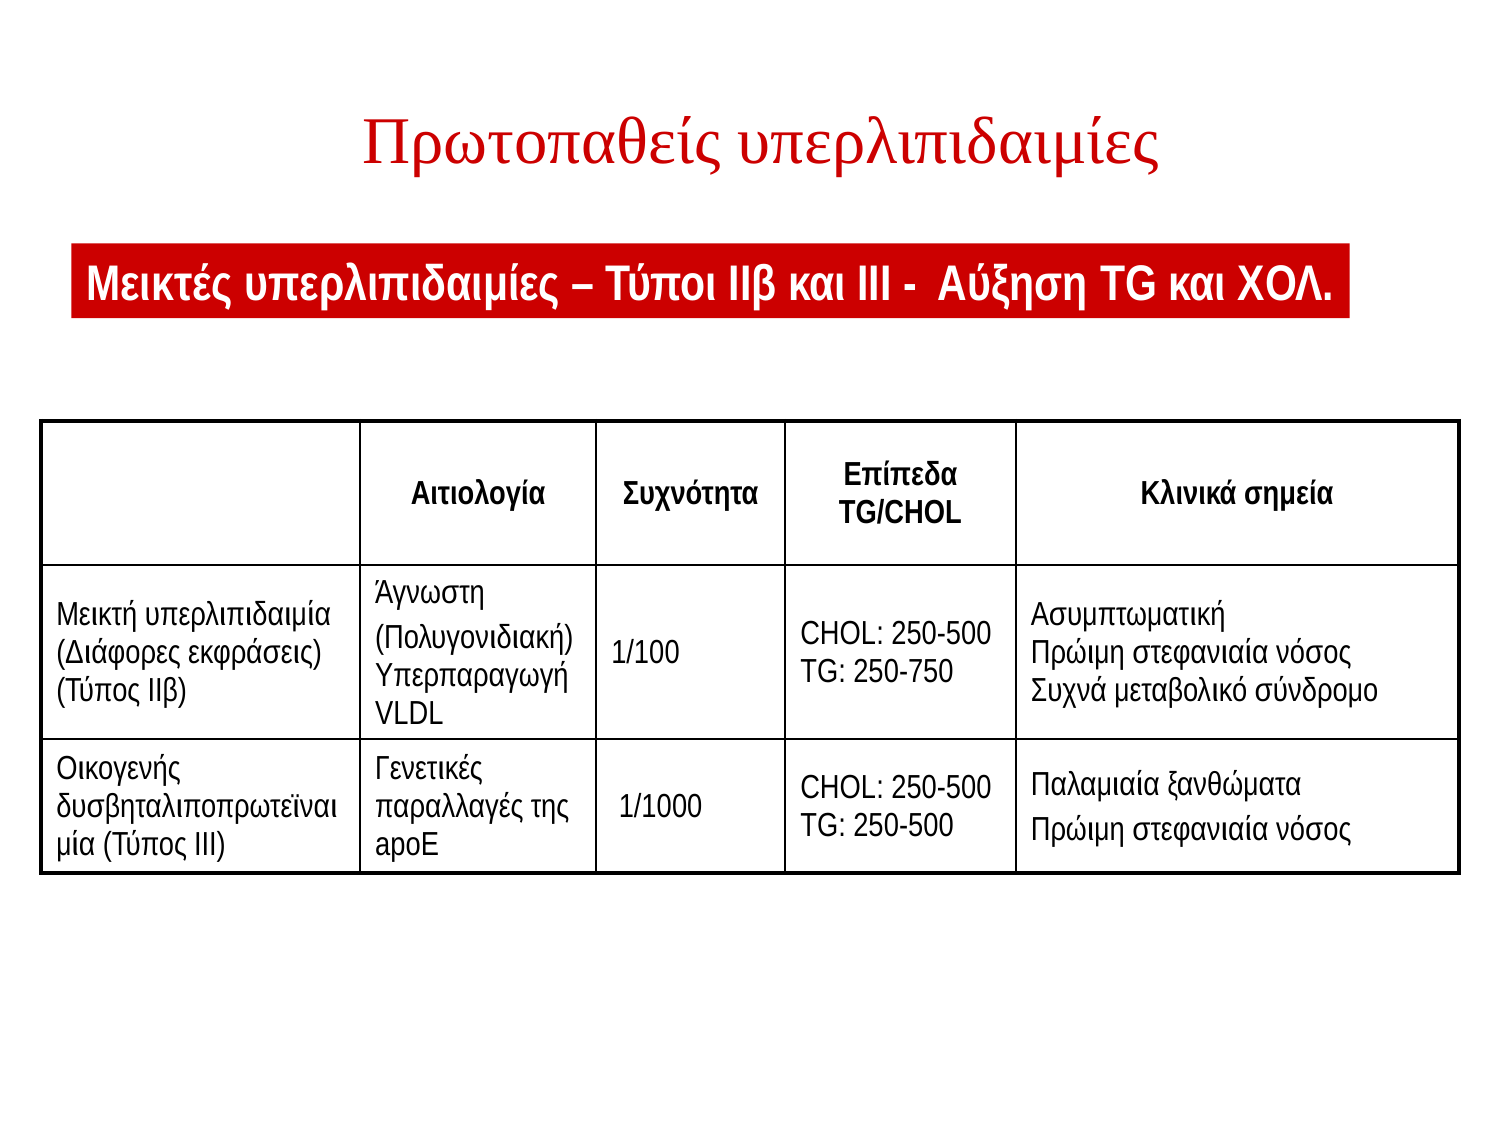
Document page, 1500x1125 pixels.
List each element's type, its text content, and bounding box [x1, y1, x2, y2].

table_cell 1/1000 [597, 740, 784, 871]
table_header Επίπεδα TG/CHOL [786, 423, 1015, 564]
table_cell Μεικτή υπερλιπιδαιμία (Διάφορες εκφράσεις) (Τύπος ΙΙβ) [43, 566, 359, 738]
table_header Κλινικά σημεία [1017, 423, 1457, 564]
table_cell CHOL: 250-500 TG: 250-750 [786, 566, 1015, 738]
table_header [43, 423, 359, 564]
table_cell Άγνωστη (Πολυγονιδιακή) Υπερπαραγωγή VLDL [361, 566, 595, 738]
text_box Μεικτές υπερλιπιδαιμίες – Τύποι ΙΙβ και ΙΙΙ - Αύξηση TG και ΧΟΛ. [71, 243, 1350, 319]
table_header Αιτιολογία [361, 423, 595, 564]
table_header Συχνότητα [597, 423, 784, 564]
title Πρωτοπαθείς υπερλιπιδαιμίες [123, 42, 1400, 231]
table_cell Παλαμιαία ξανθώματα Πρώιμη στεφανιαία νόσος [1017, 740, 1457, 871]
table_cell Οικογενής δυσβηταλιποπρωτεϊναιμία (Τύπος ΙΙΙ) [43, 740, 359, 871]
table_cell Γενετικές παραλλαγές της apoE [361, 740, 595, 871]
table_cell 1/100 [597, 566, 784, 738]
table_cell CHOL: 250-500 TG: 250-500 [786, 740, 1015, 871]
table_cell Ασυμπτωματική Πρώιμη στεφανιαία νόσος Συχνά μεταβολικό σύνδρομο [1017, 566, 1457, 738]
